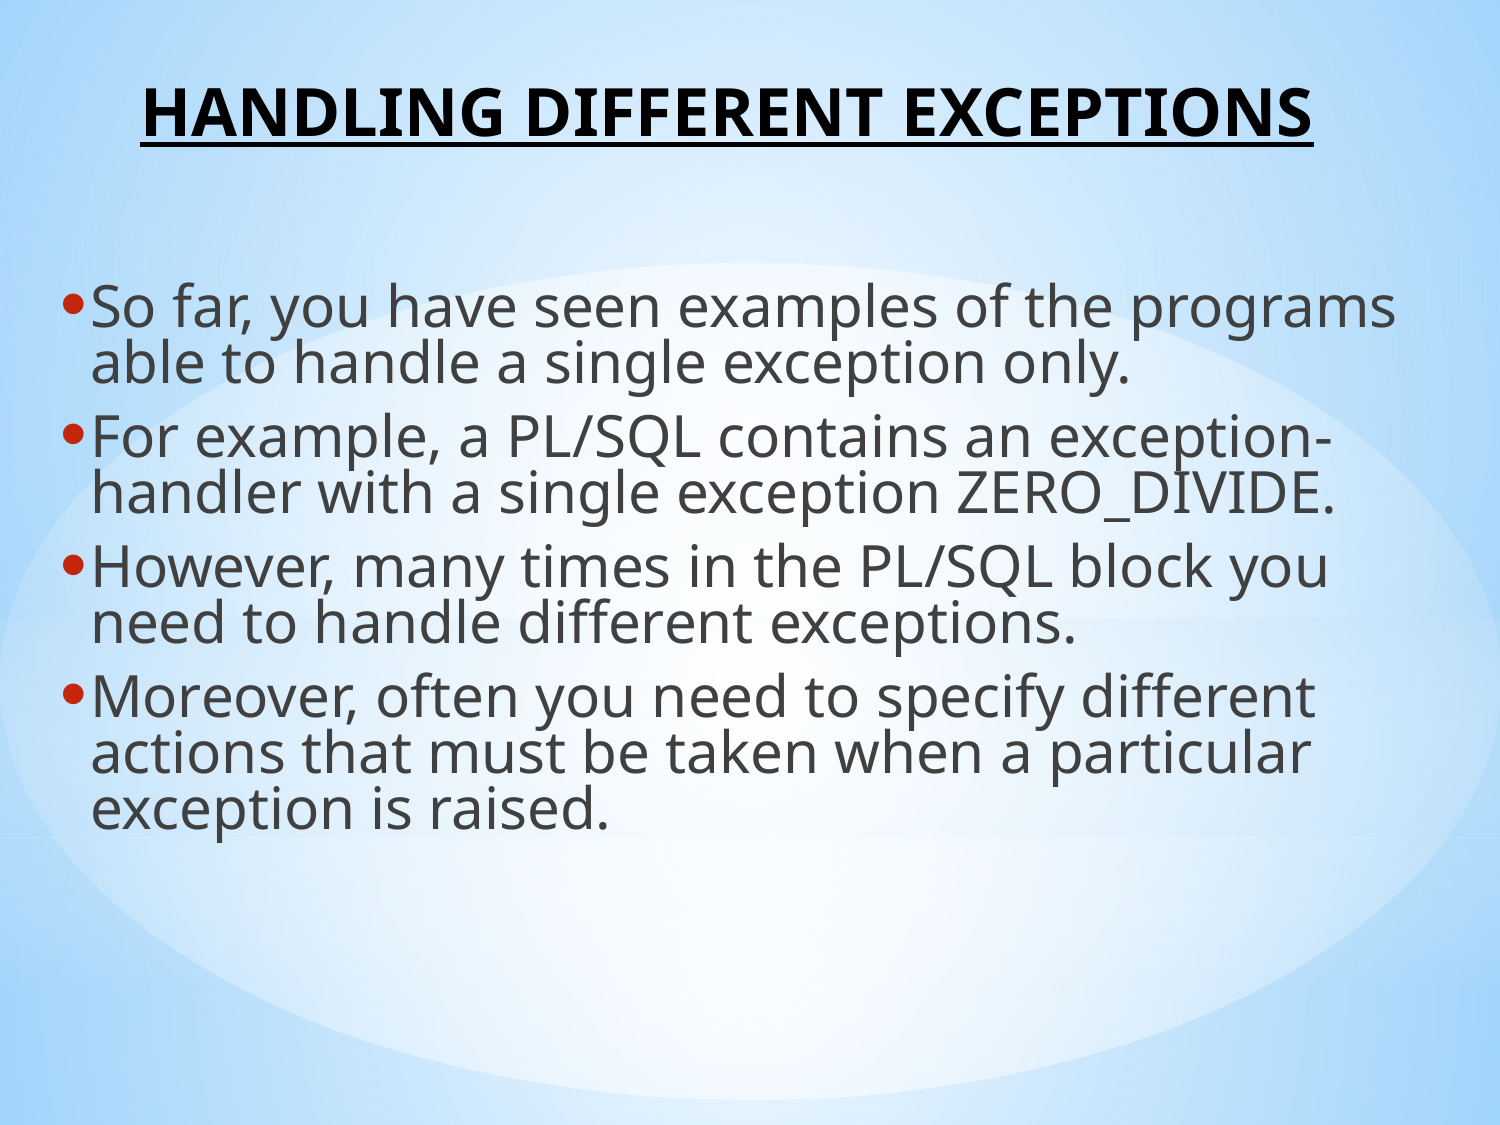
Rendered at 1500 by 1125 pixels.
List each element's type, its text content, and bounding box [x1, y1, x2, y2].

title HANDLING DIFFERENT EXCEPTIONS [125, 62, 1388, 187]
list So far, you have seen examples of the programs able to handle a single exception only. For example, a PL/SQL contains an exception-handler with a single exception ZERO_DIVIDE. However, many times in the PL/SQL block you need to handle different exceptions. Moreover, often you need to specify different actions that must be taken when a particular exception is raised. [37, 187, 1463, 1038]
